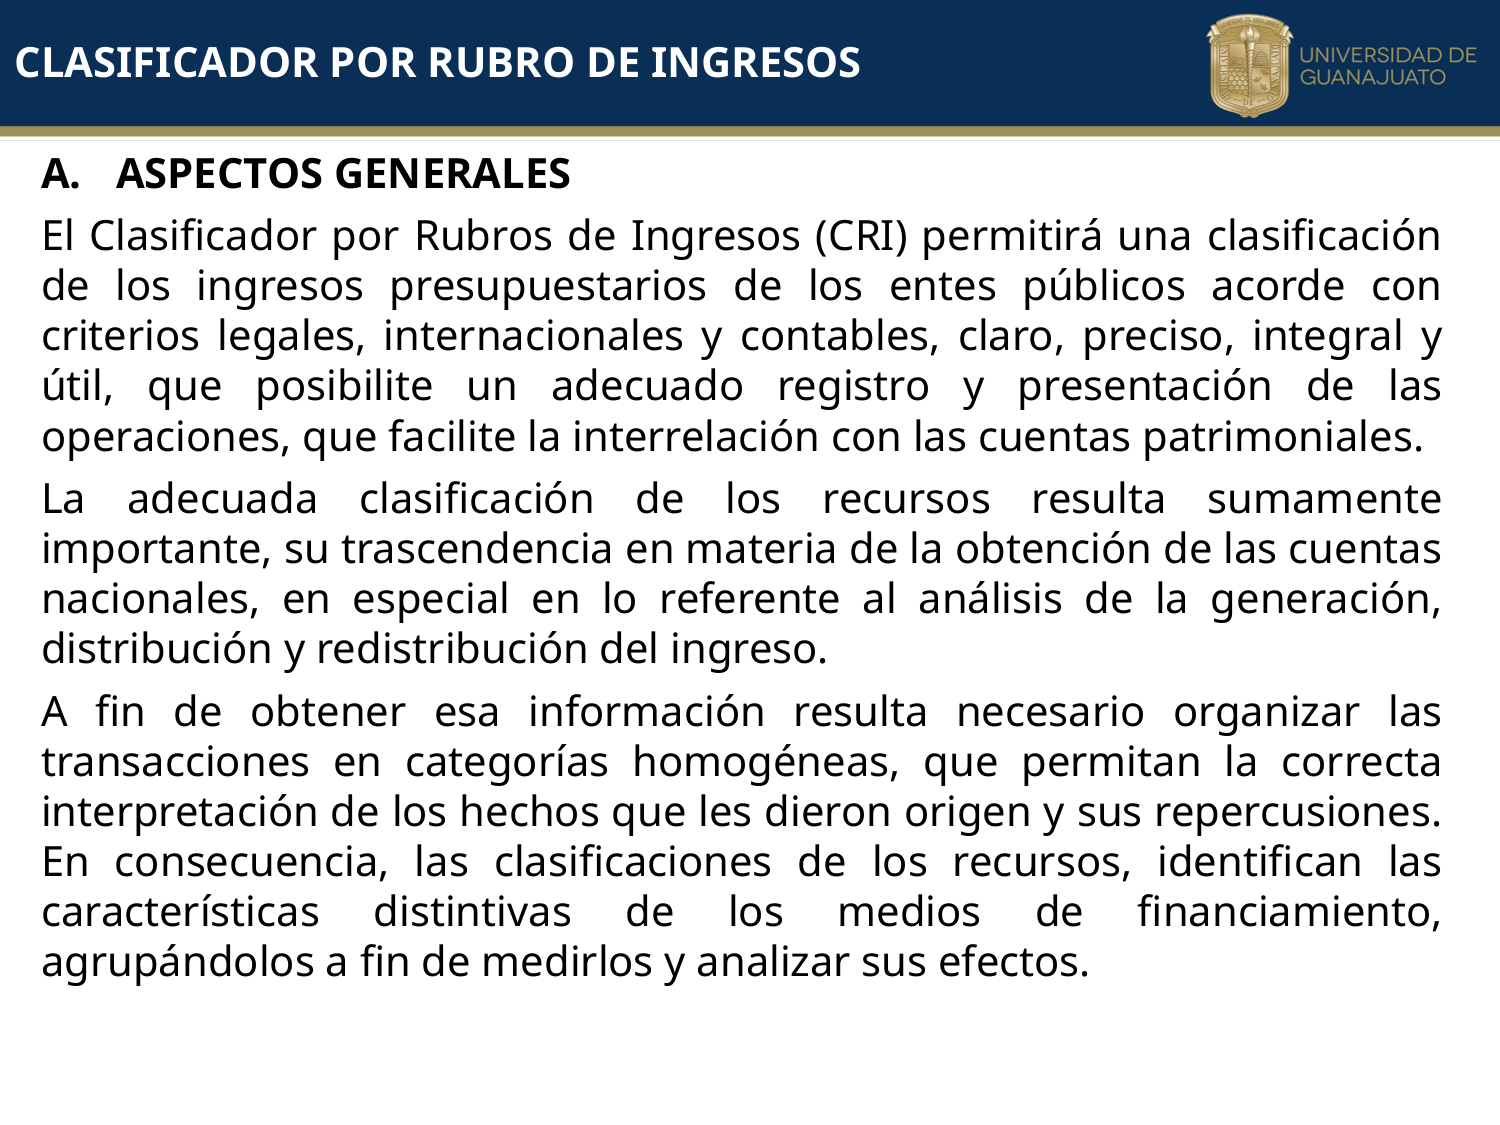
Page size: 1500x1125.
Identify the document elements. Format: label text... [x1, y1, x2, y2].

text_box ASPECTOS GENERALES El Clasificador por Rubros de Ingresos (CRI) permitirá una clasificación de los ingresos presupuestarios de los entes públicos acorde con criterios legales, internacionales y contables, claro, preciso, integral y útil, que posibilite un adecuado registro y presentación de las operaciones, que facilite la interrelación con las cuentas patrimoniales. La adecuada clasificación de los recursos resulta sumamente importante, su trascendencia en materia de la obtención de las cuentas nacionales, en especial en lo referente al análisis de la generación, distribución y redistribución del ingreso. A fin de obtener esa información resulta necesario organizar las transacciones en categorías homogéneas, que permitan la correcta interpretación de los hechos que les dieron origen y sus repercusiones. En consecuencia, las clasificaciones de los recursos, identifican las características distintivas de los medios de financiamiento, agrupándolos a fin de medirlos y analizar sus efectos. [26, 139, 1459, 992]
text_box Clasificador por rubro de ingresos [0, 28, 1082, 109]
picture [0, 0, 1500, 1125]
